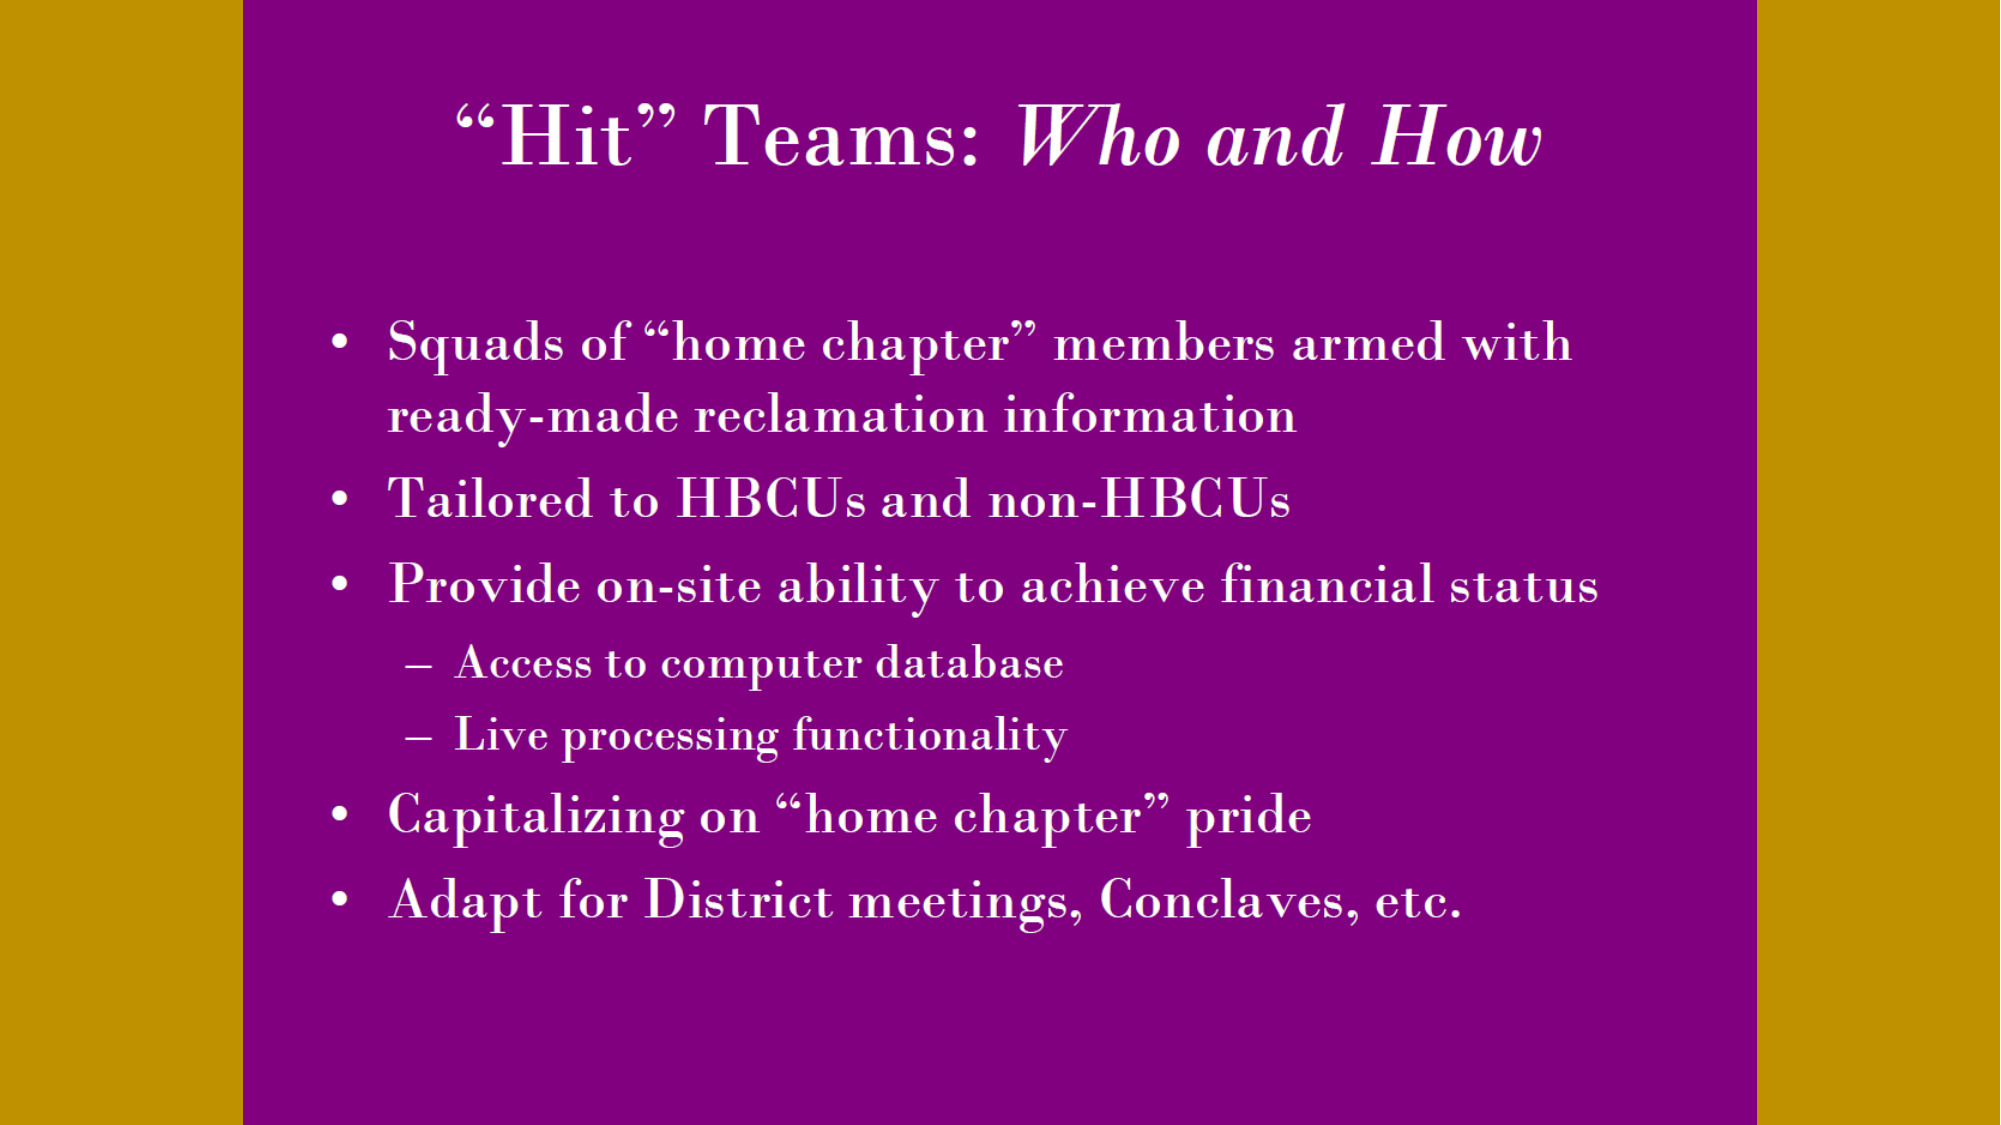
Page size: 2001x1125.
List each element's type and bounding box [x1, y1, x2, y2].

picture [243, 0, 1757, 1125]
